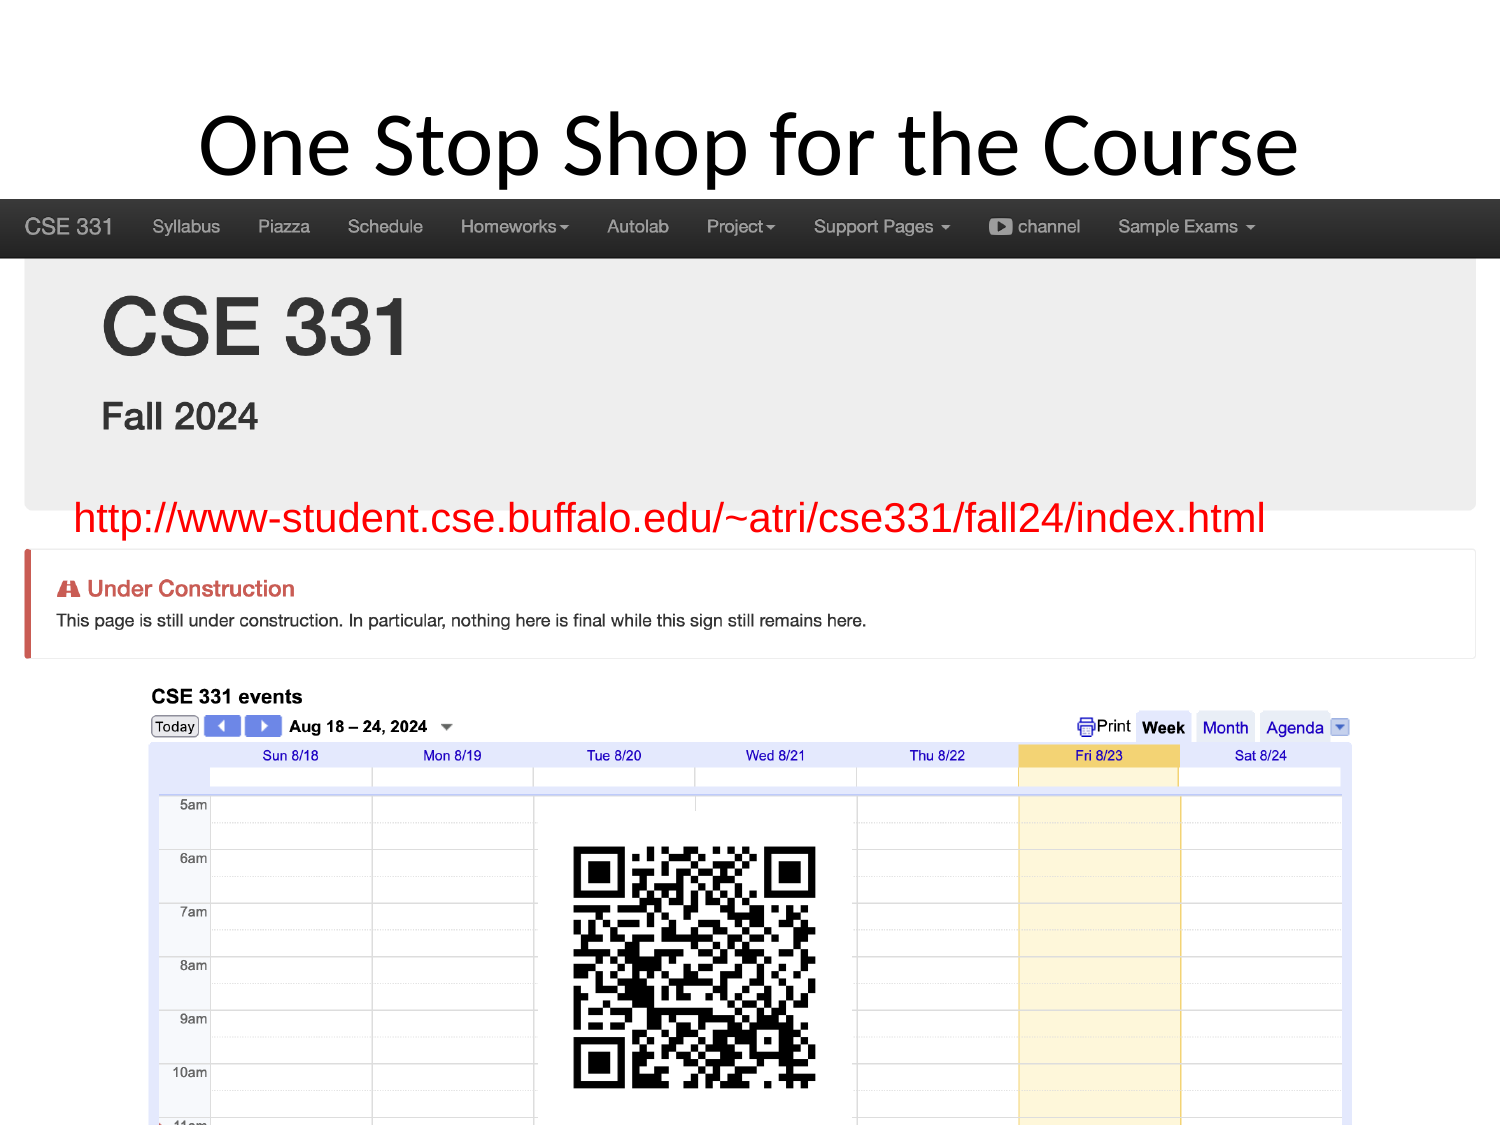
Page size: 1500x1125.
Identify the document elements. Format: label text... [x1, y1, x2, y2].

title One Stop Shop for the Course [75, 45, 1425, 197]
picture [0, 199, 1500, 1125]
